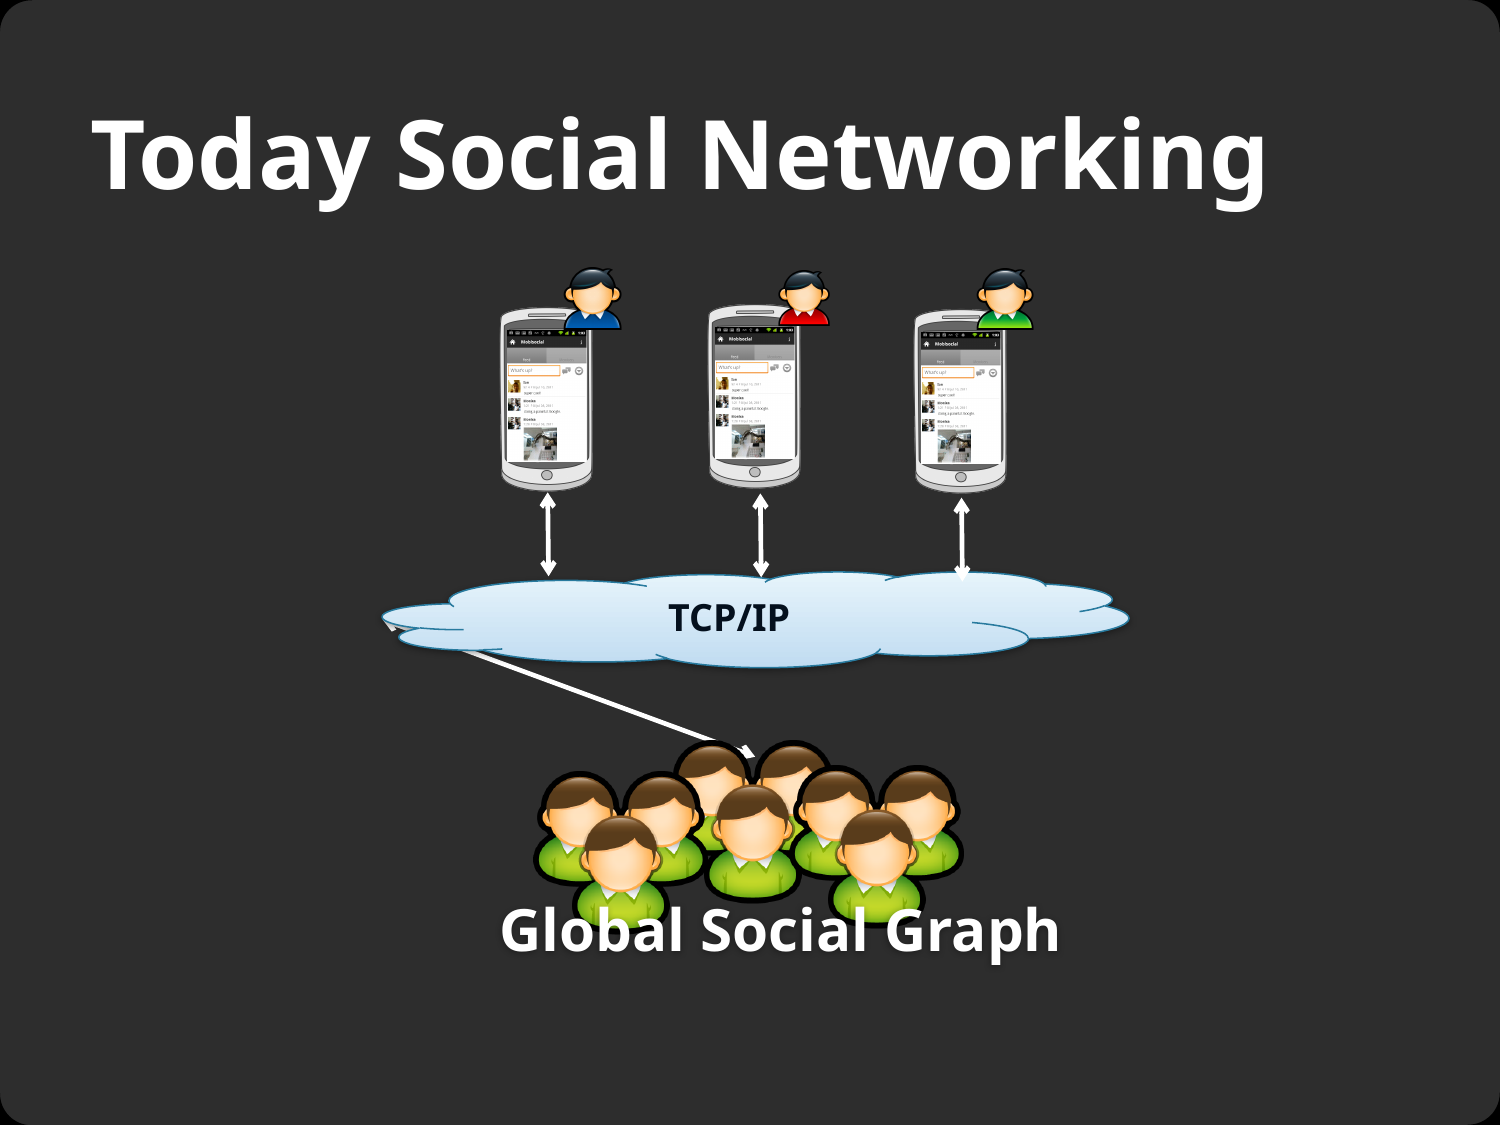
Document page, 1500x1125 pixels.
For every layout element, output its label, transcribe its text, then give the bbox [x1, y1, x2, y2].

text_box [499, 306, 597, 496]
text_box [430, 734, 1131, 985]
picture [974, 268, 1036, 330]
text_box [707, 303, 805, 494]
text_box TCP/IP [381, 571, 1130, 669]
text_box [913, 308, 1011, 498]
title Today Social Networking [74, 86, 1451, 255]
picture [561, 267, 624, 330]
picture [776, 270, 832, 326]
